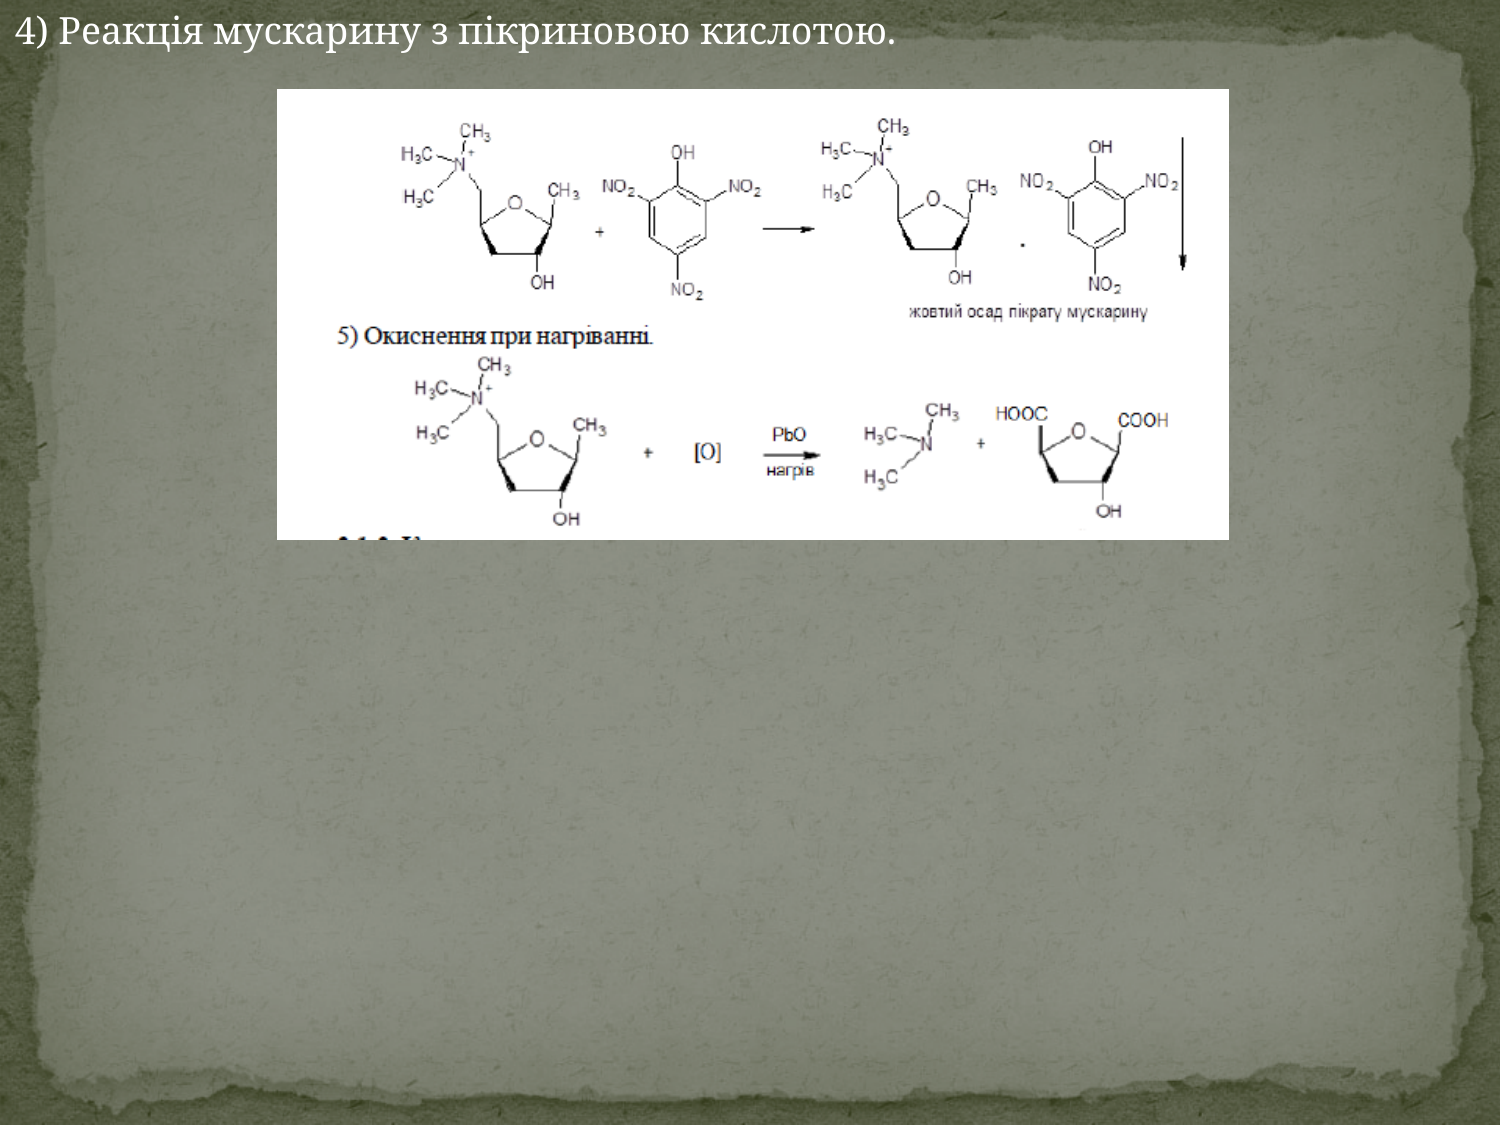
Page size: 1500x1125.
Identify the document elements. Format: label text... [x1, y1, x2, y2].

text_box 4) Реакція мускарину з пікриновою кислотою. [0, 0, 1500, 60]
picture [277, 89, 1229, 540]
